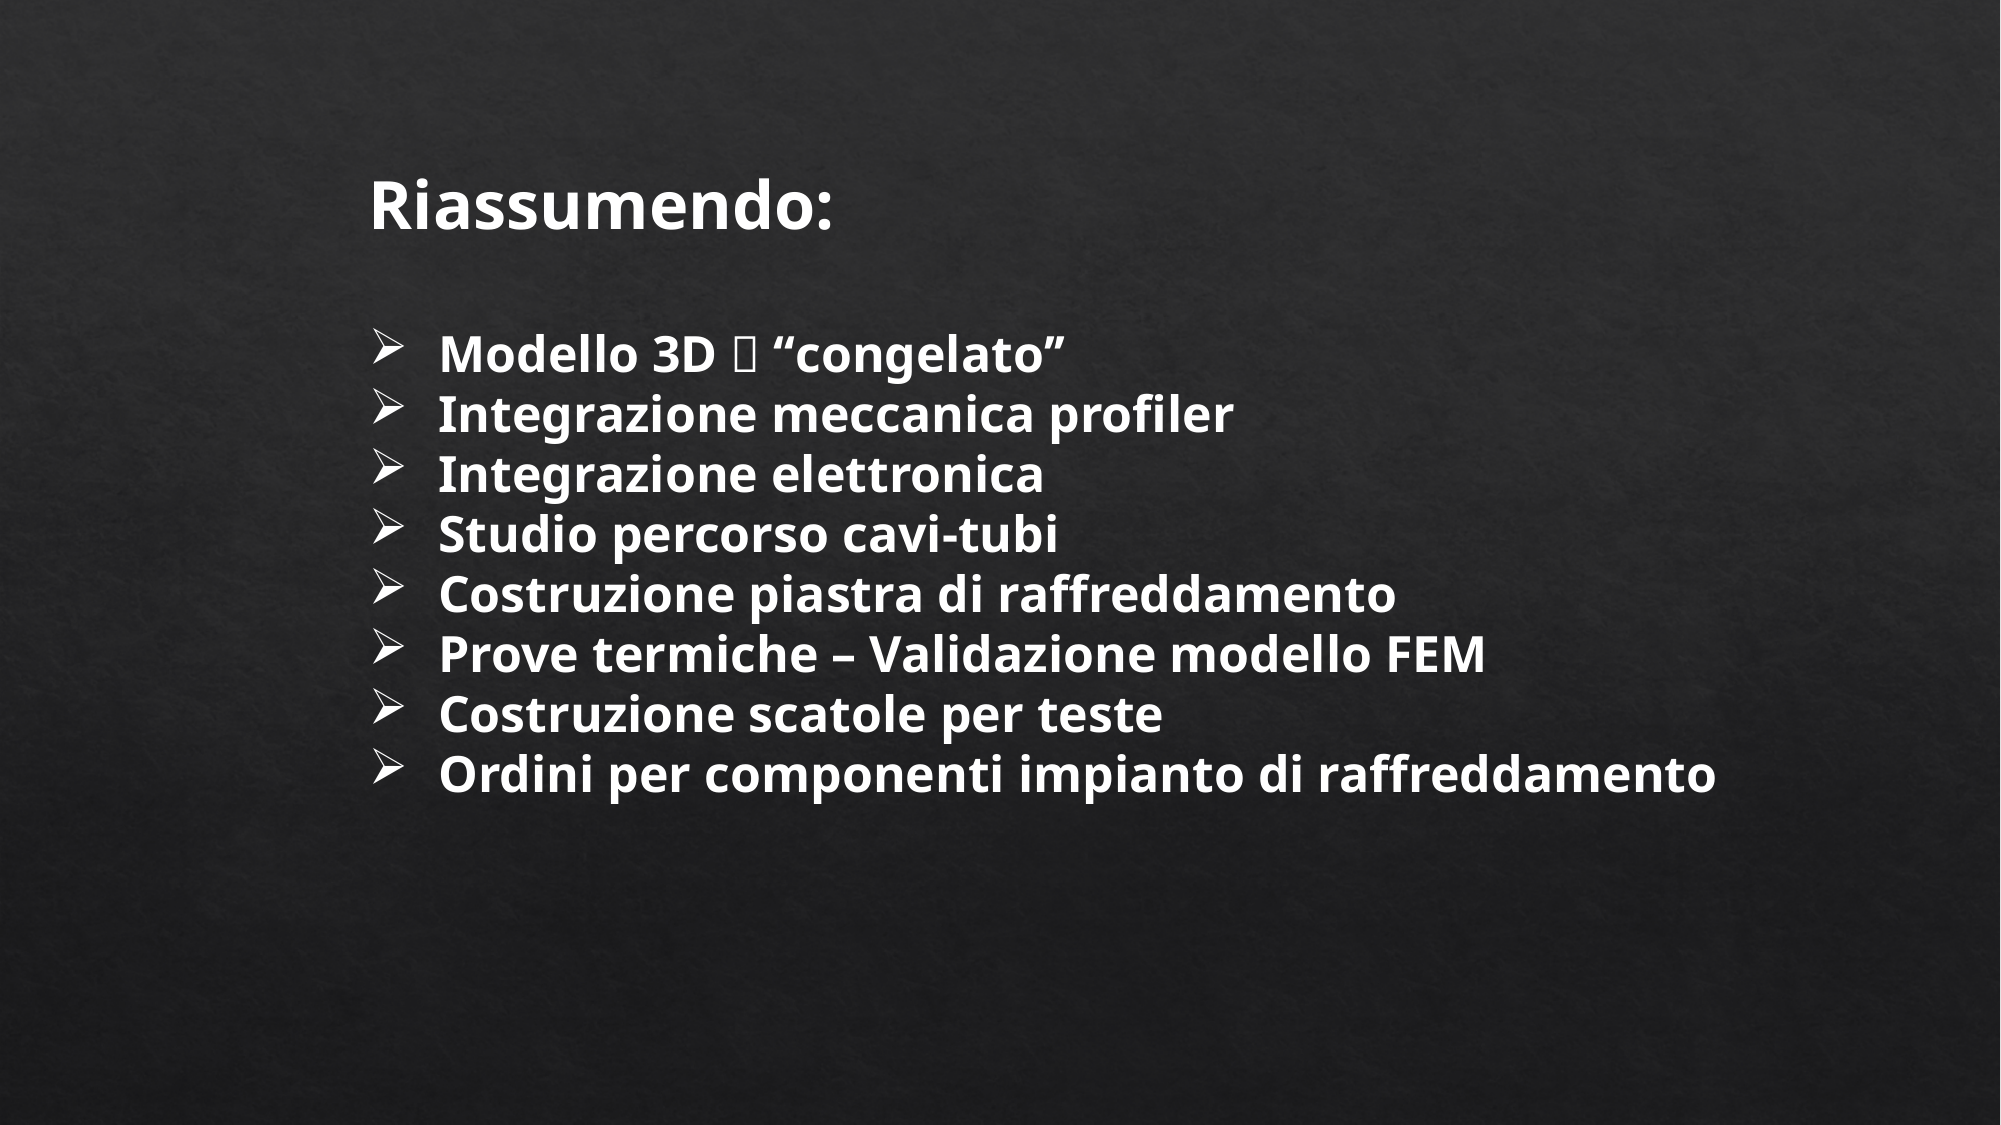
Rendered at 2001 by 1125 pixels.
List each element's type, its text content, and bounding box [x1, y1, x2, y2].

text_box Riassumendo: Modello 3D  ‘‘congelato’’ Integrazione meccanica profiler Integrazione elettronica Studio percorso cavi-tubi Costruzione piastra di raffreddamento Prove termiche – Validazione modello FEM Costruzione scatole per teste Ordini per componenti impianto di raffreddamento [354, 155, 1733, 810]
